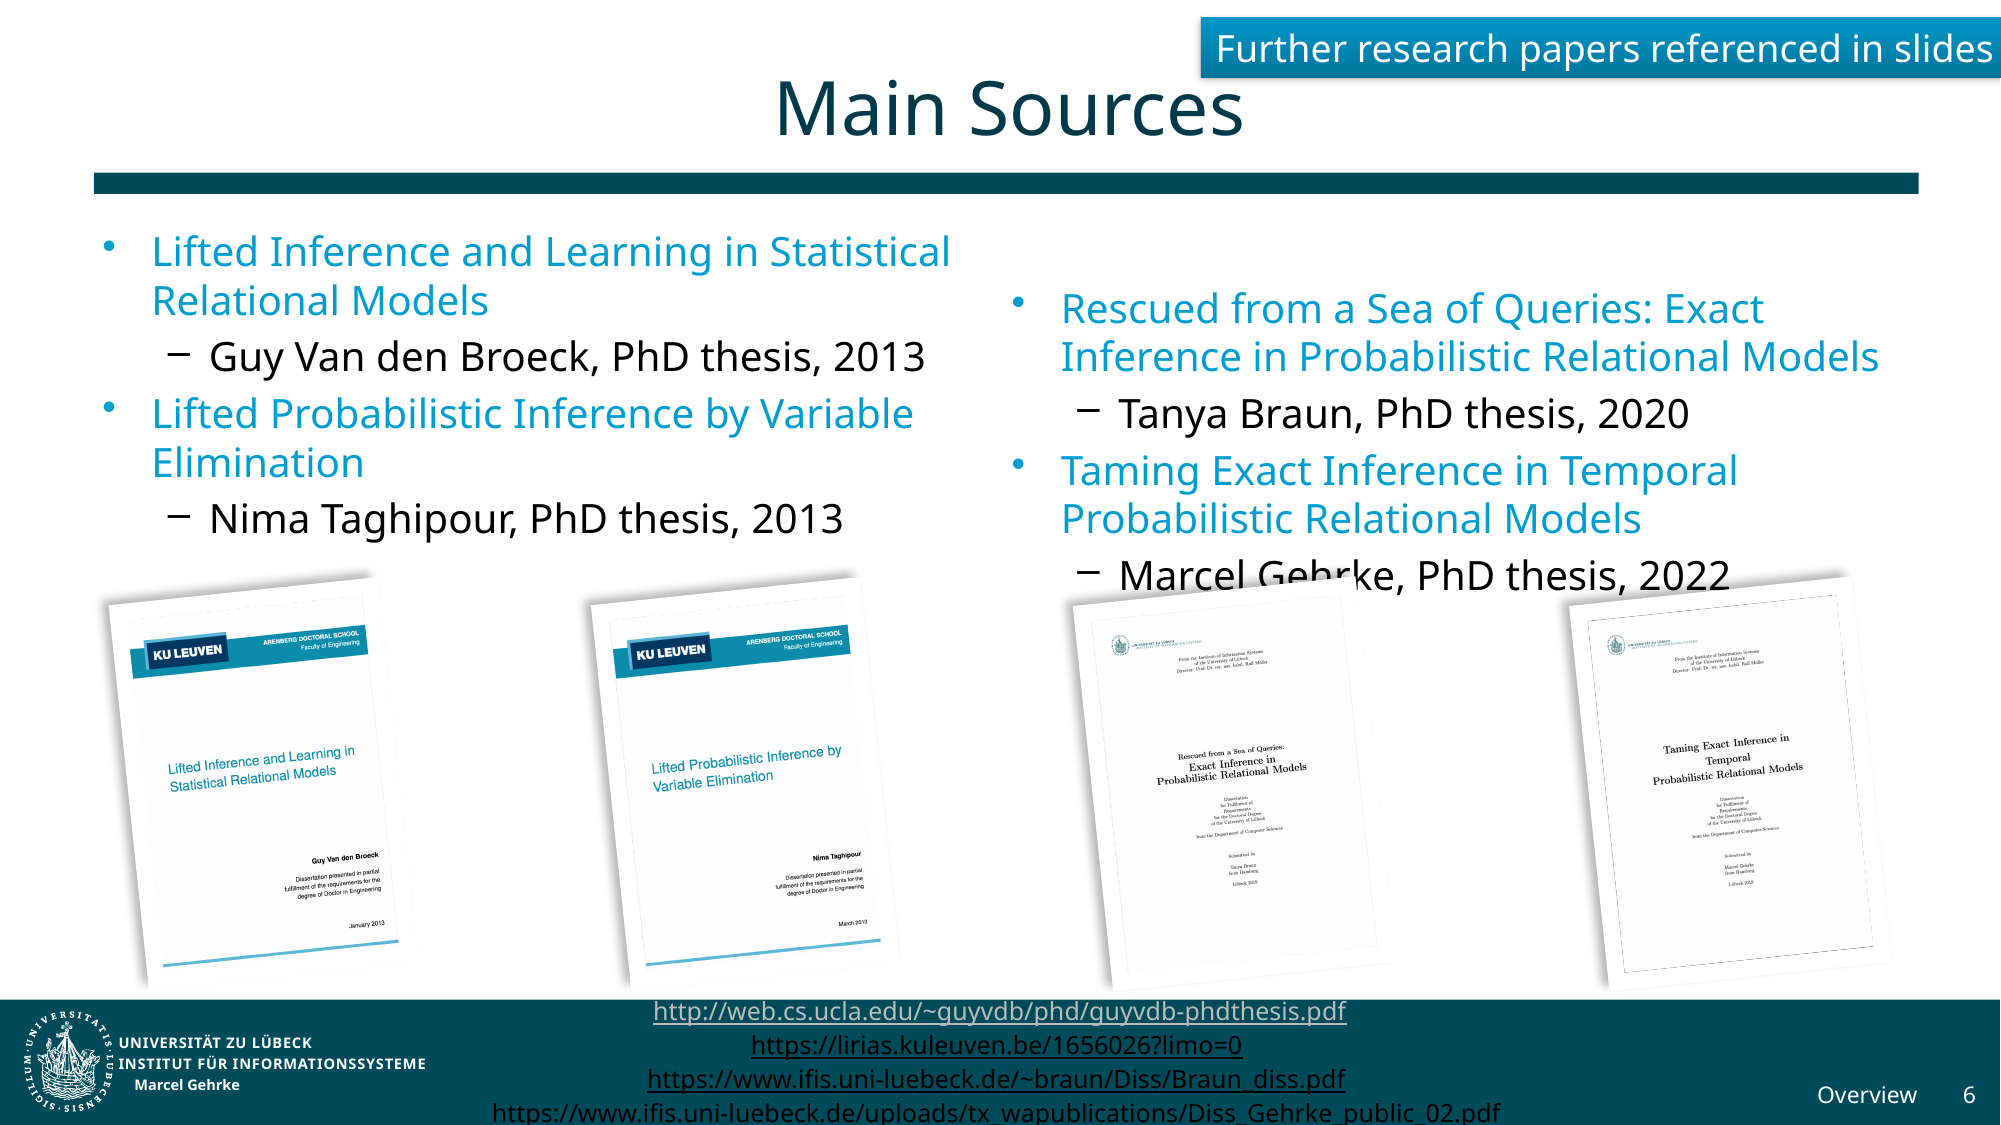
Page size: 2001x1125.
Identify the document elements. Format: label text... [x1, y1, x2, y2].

picture [1092, 595, 1377, 972]
text_box http://web.cs.ucla.edu/~guyvdb/phd/guyvdb-phdthesis.pdf https://lirias.kuleuven.be/1656026?limo=0 https://www.ifis.uni-luebeck.de/~braun/Diss/Braun_diss.pdf https://www.ifis.uni-luebeck.de/uploads/tx_wapublications/Diss_Gehrke_public_02.pdf [310, 988, 1690, 1125]
picture [748, 638, 779, 644]
picture [128, 596, 399, 971]
footer Marcel Gehrke [0, 1068, 504, 1101]
picture [812, 642, 833, 646]
text_box Further research papers referenced in slides [1200, 17, 2000, 78]
picture [1588, 595, 1873, 972]
picture [319, 635, 329, 639]
slide_number 6 [1524, 1073, 1992, 1106]
slide_number Overview [1992, 1073, 2000, 1106]
picture [329, 643, 340, 647]
picture [785, 645, 802, 649]
title Main Sources [99, 52, 1919, 161]
picture [302, 645, 319, 649]
picture [610, 596, 881, 971]
picture [264, 638, 296, 644]
list Lifted Inference and Learning in Statistical Relational Models Guy Van den Broeck, PhD thesis, 2013 Lifted Probabilistic Inference by Variable Elimination Nima Taghipour, PhD thesis, 2013 Rescued from a Sea of Queries: Exact Inference in Probabilistic Relational Models Tanya Braun, PhD thesis, 2020 Taming Exact Inference in Temporal Probabilistic Relational Models Marcel Gehrke, PhD thesis, 2022 [102, 218, 1921, 607]
